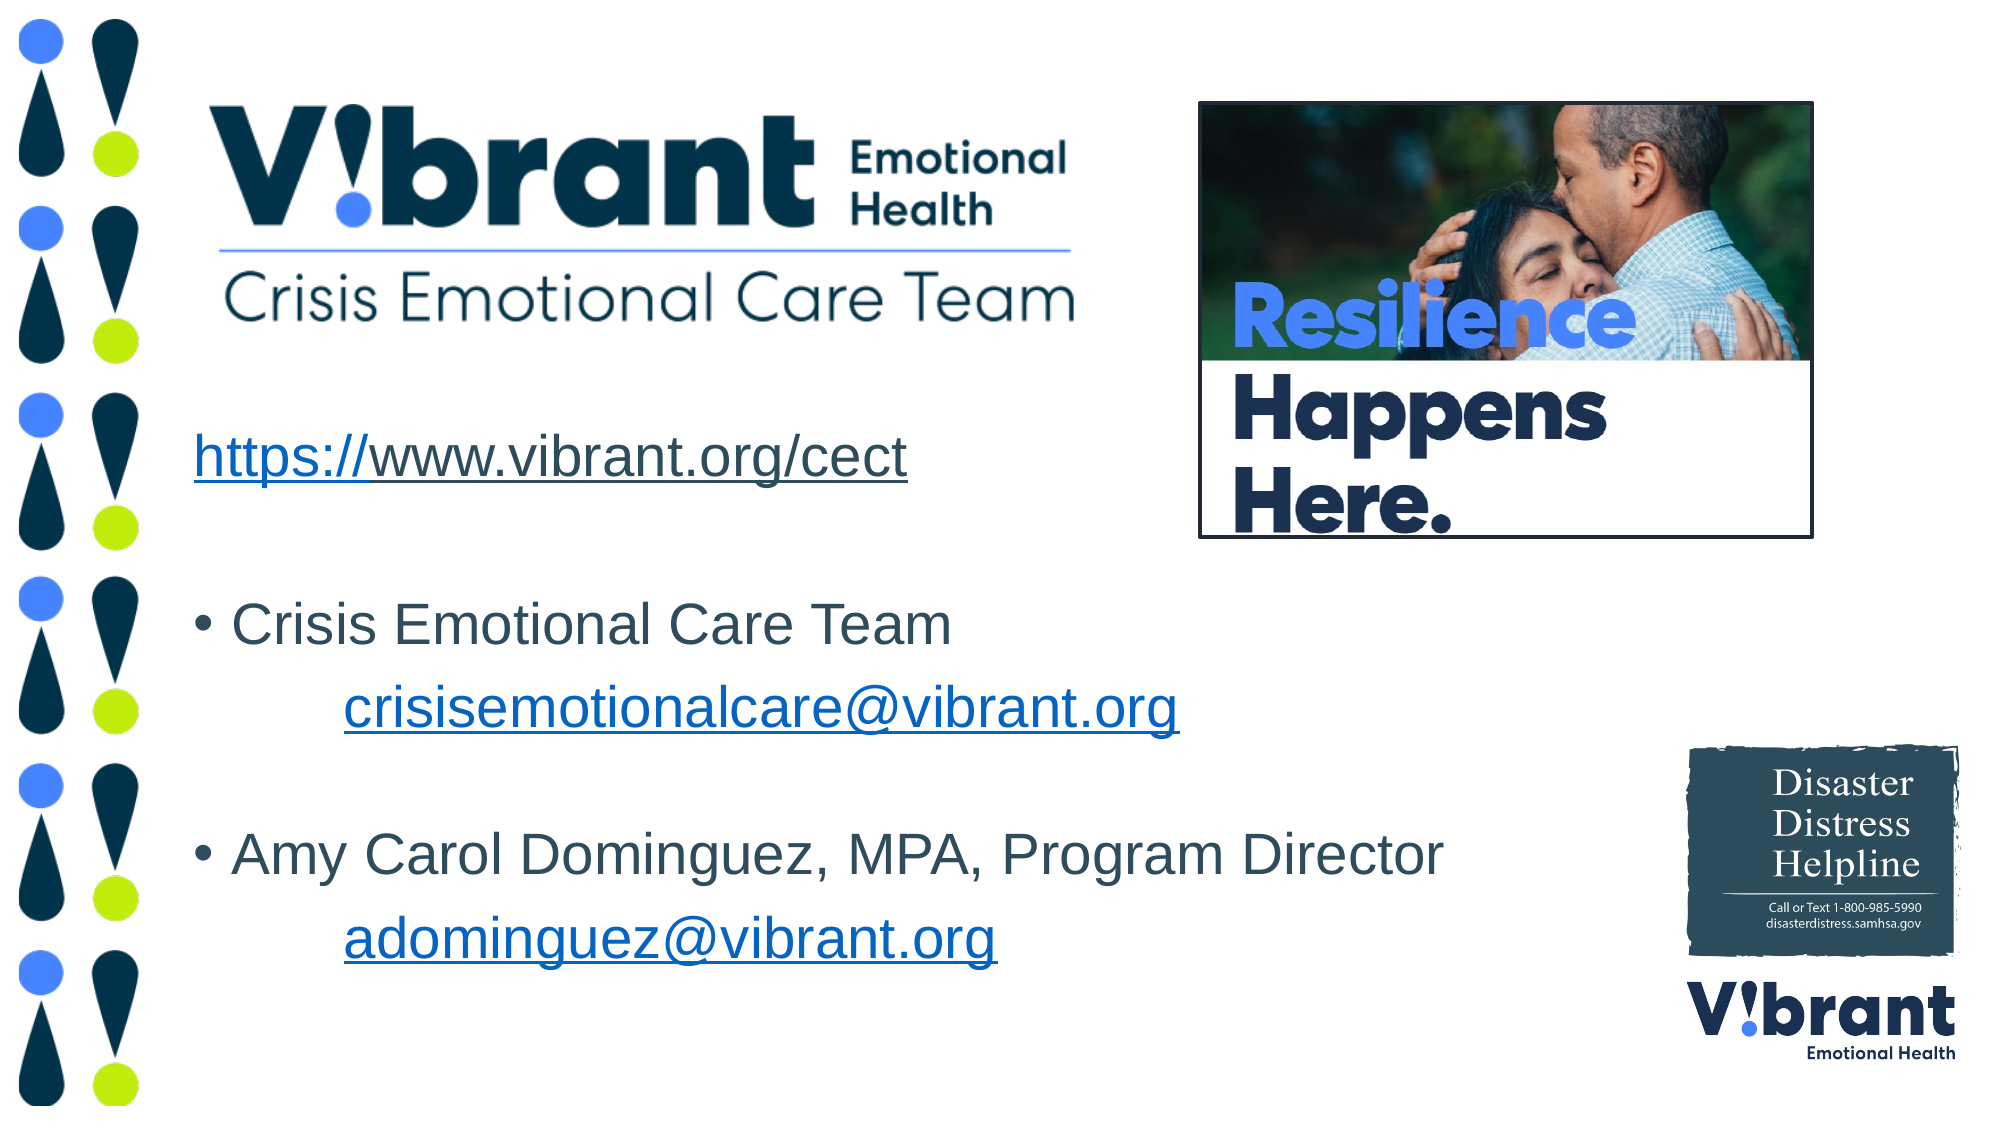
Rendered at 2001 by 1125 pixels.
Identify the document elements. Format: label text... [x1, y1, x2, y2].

picture [1202, 104, 1810, 536]
picture [209, 104, 1099, 356]
list https://www.vibrant.org/cect Crisis Emotional Care Team crisisemotionalcare@vibrant.org Amy Carol Dominguez, MPA, Program Director adominguez@vibrant.org [178, 360, 2000, 1125]
